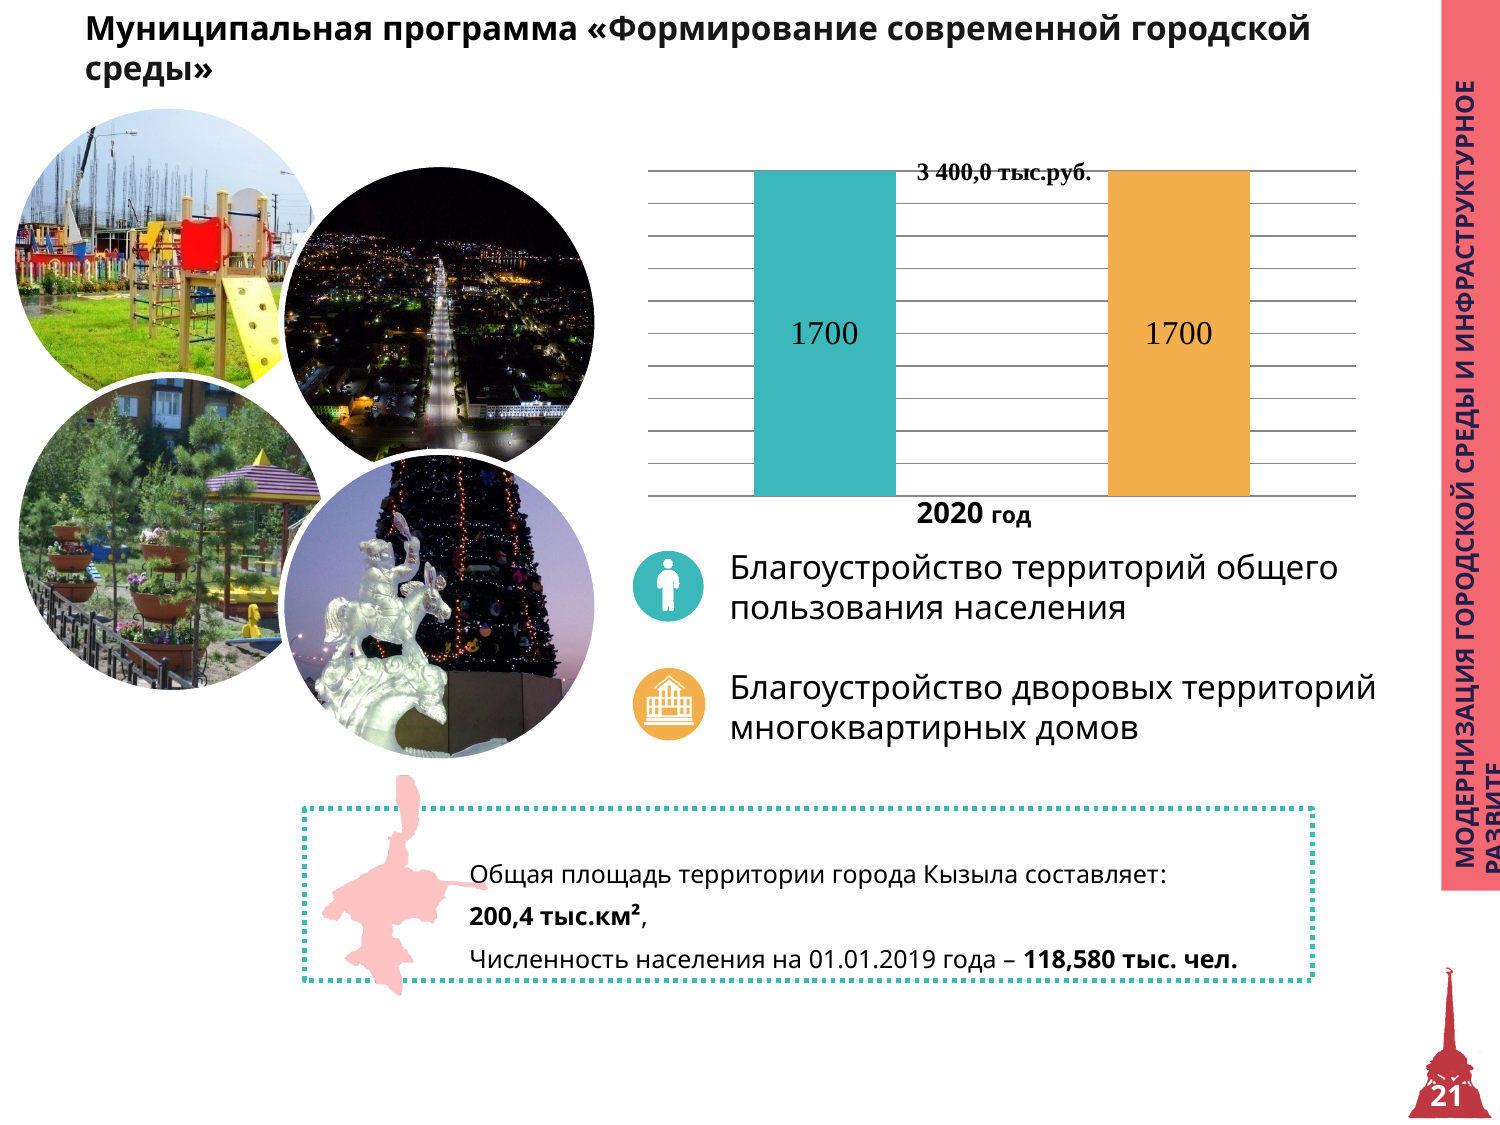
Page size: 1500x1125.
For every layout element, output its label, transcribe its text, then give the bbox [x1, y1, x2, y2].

text_box Общая площадь территории города Кызыла составляет: 200,4 тыс.км², Численность населения на 01.01.2019 года – 118,580 тыс. чел. [497, 808, 1313, 981]
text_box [632, 667, 706, 741]
text_box 2020 год [901, 511, 1047, 537]
picture [316, 773, 493, 1000]
picture [1394, 965, 1500, 1125]
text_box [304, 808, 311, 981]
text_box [632, 550, 704, 622]
text_box Муниципальная программа «Формирование современной городской среды» [248, 0, 1394, 95]
text_box Благоустройство территорий общего пользования населения Благоустройство дворовых территорий многоквартирных домов [714, 538, 1441, 754]
text_box МОДЕРНИЗАЦИЯ ГОРОДСКОЙ СРЕДЫ И ИНФРАСТРУКТУРНОЕ РАЗВИТЕ [1441, 0, 1500, 891]
picture [0, 0, 598, 762]
chart [632, 105, 1372, 505]
